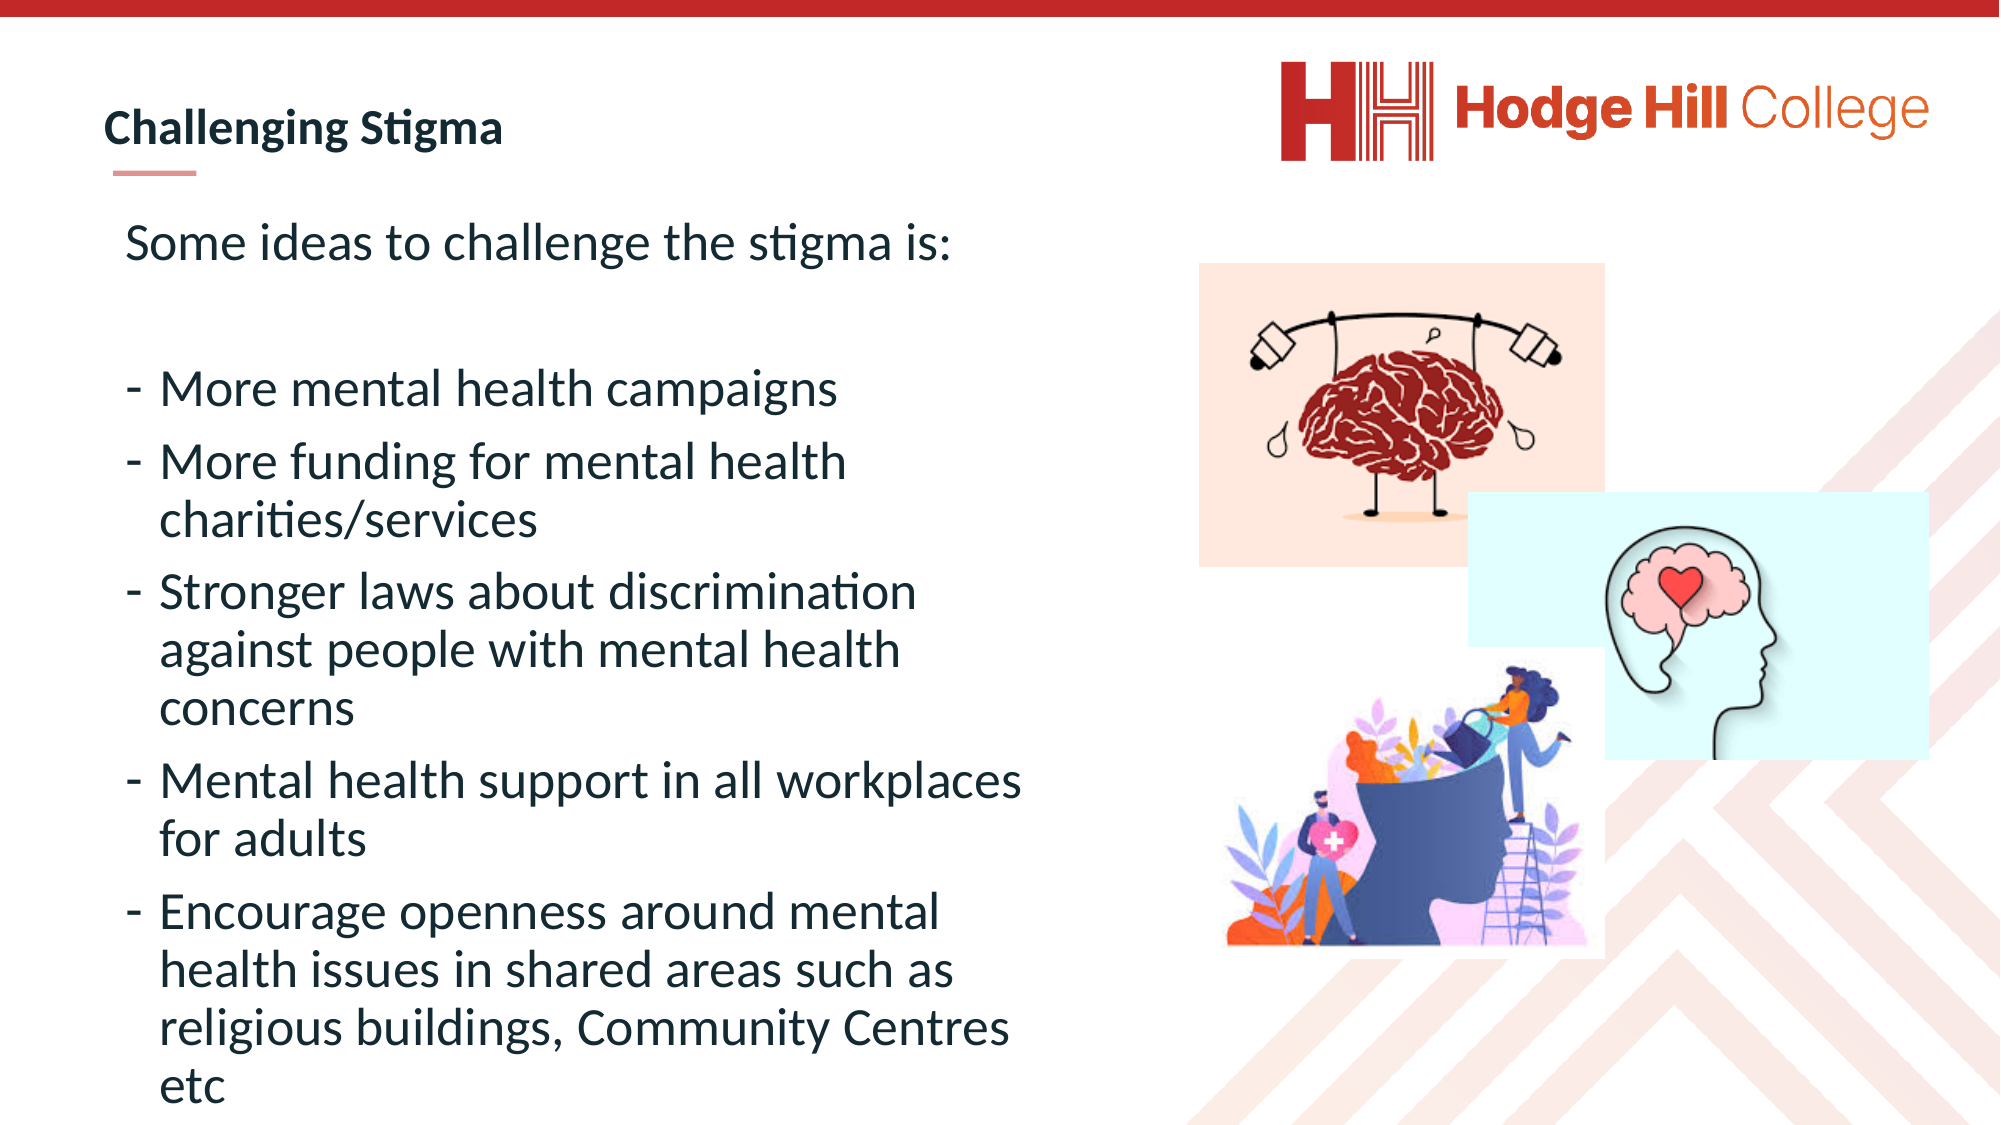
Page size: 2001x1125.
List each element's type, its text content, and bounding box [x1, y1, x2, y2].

title Challenging Stigma [102, 29, 1091, 219]
picture [1073, 198, 2000, 1125]
picture [1280, 61, 1929, 161]
list Some ideas to challenge the stigma is: More mental health campaigns More funding for mental health charities/services Stronger laws about discrimination against people with mental health concerns Mental health support in all workplaces for adults Encourage openness around mental health issues in shared areas such as religious buildings, Community Centres etc [110, 219, 1073, 1125]
picture [0, 0, 1999, 17]
